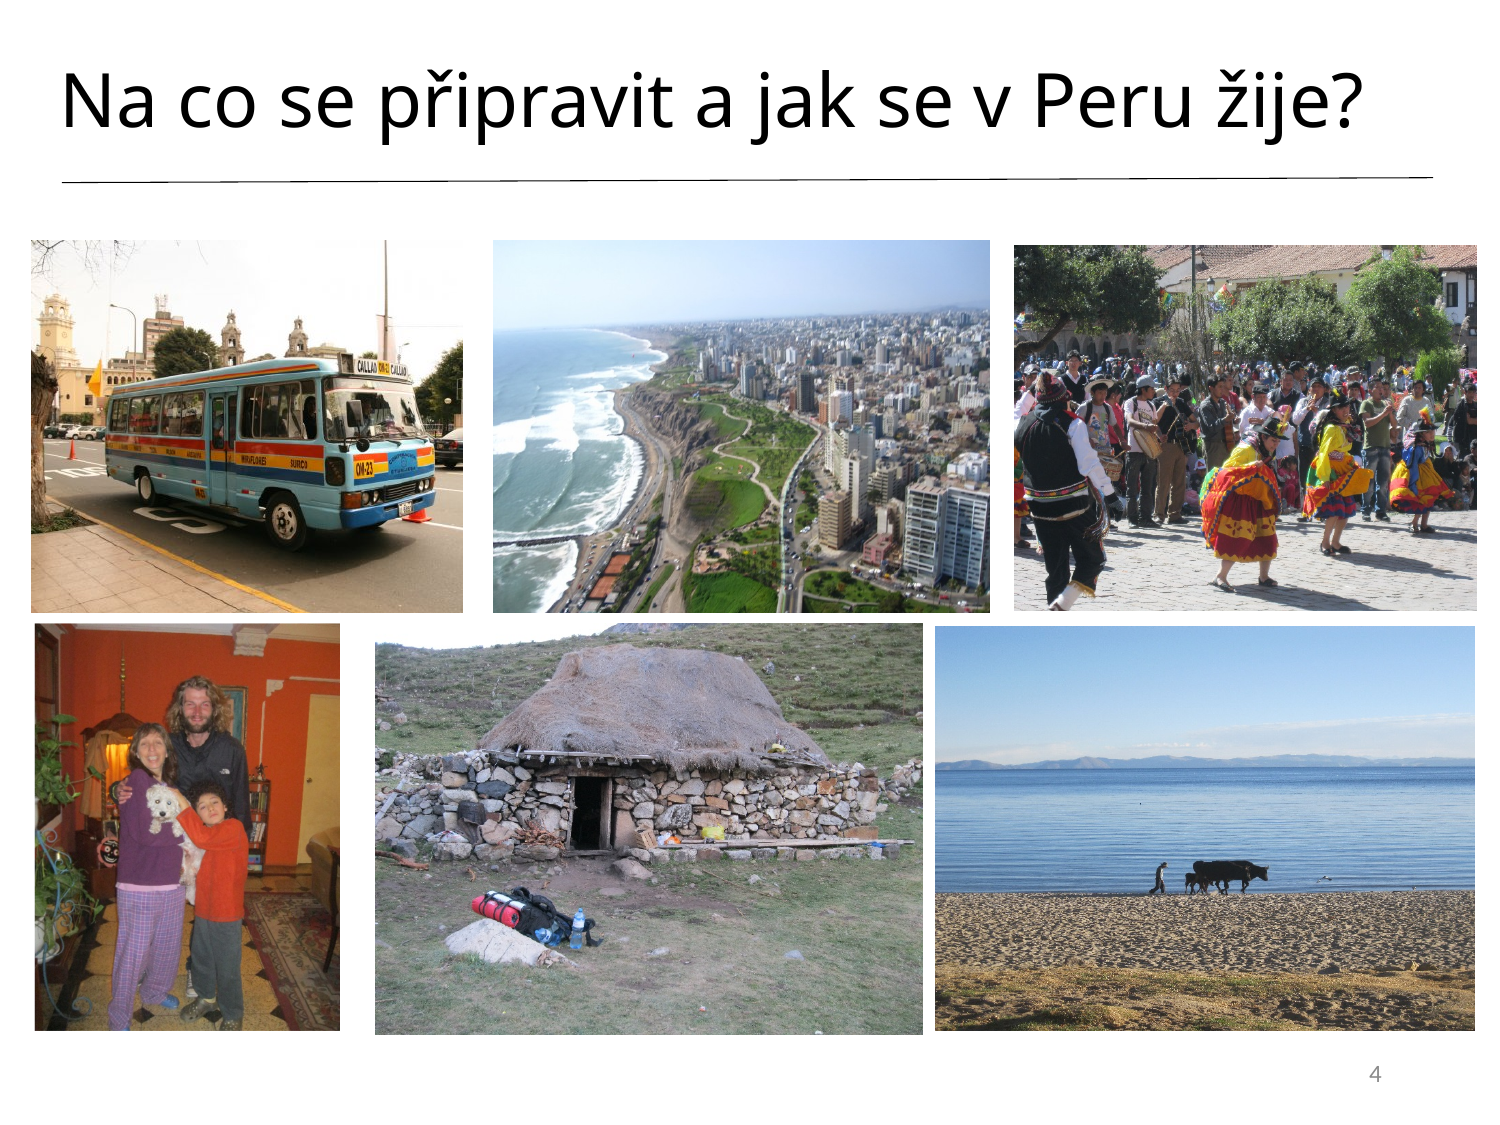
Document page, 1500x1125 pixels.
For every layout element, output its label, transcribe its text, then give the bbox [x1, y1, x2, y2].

picture [0, 623, 923, 1035]
picture [1014, 245, 1477, 611]
picture [935, 626, 1475, 1031]
title Na co se připravit a jak se v Peru žije? [0, 0, 1500, 206]
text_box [61, 177, 1434, 183]
picture [493, 240, 990, 613]
slide_number 4 [1059, 1042, 1397, 1103]
picture [30, 240, 463, 613]
